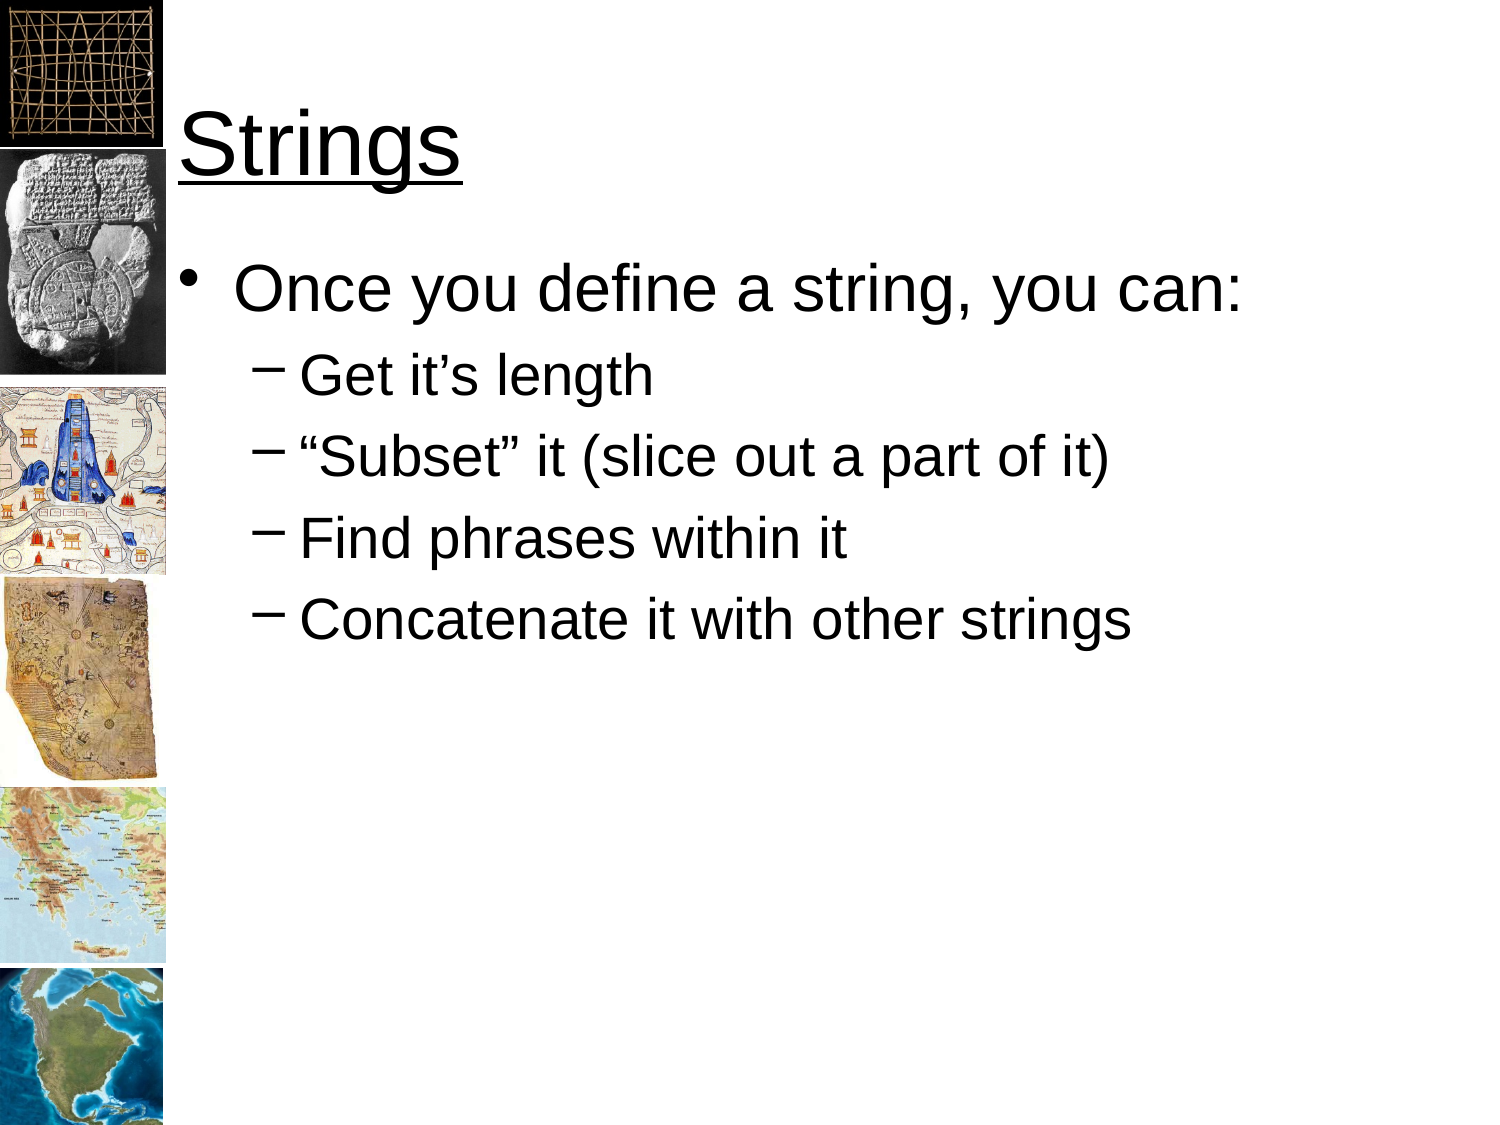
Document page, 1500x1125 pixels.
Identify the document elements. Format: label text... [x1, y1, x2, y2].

picture [0, 387, 162, 963]
list Once you define a string, you can: Get it’s length “Subset” it (slice out a part of it) Find phrases within it Concatenate it with other strings [162, 237, 1500, 1125]
picture [0, 0, 163, 147]
picture [0, 968, 162, 1125]
title Strings [162, 45, 1500, 233]
picture [0, 149, 166, 375]
